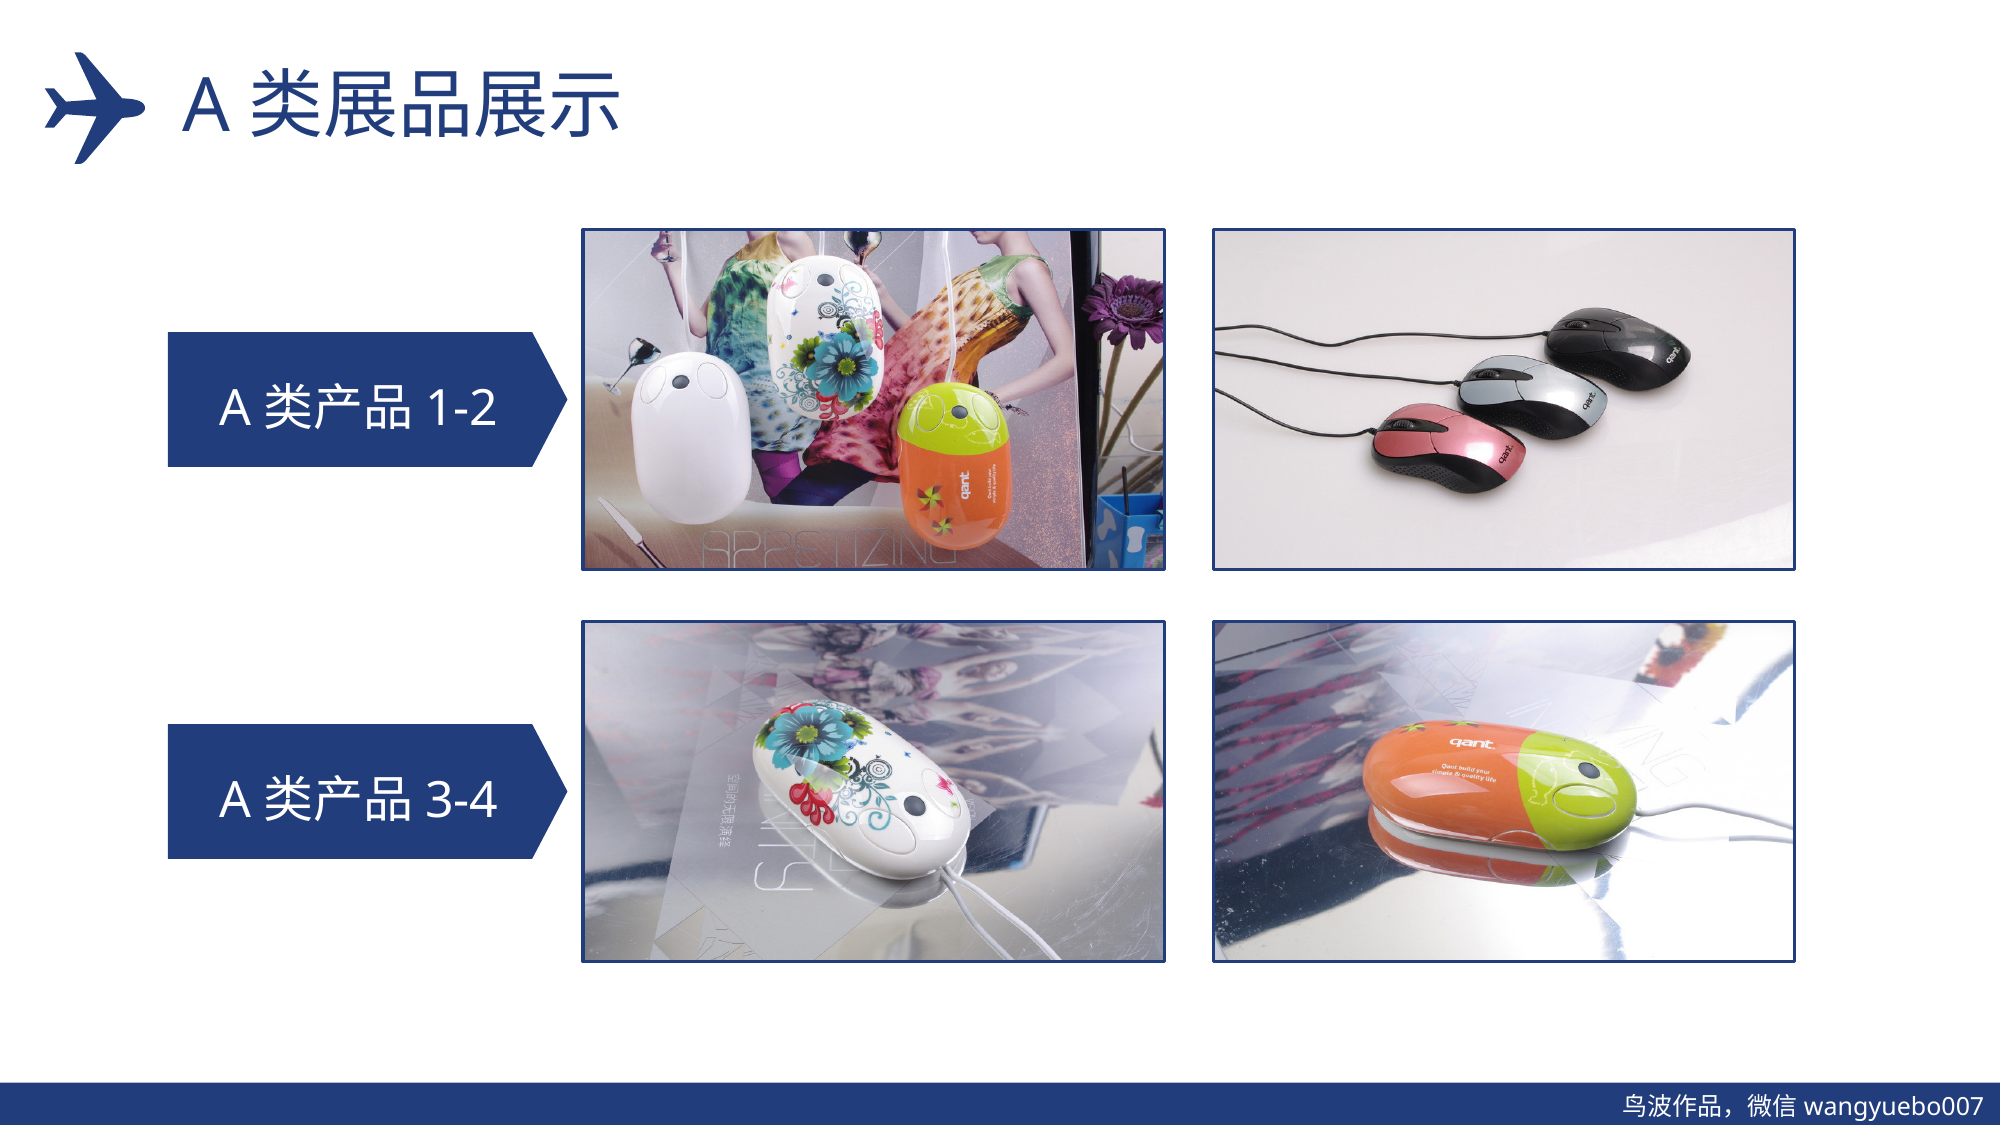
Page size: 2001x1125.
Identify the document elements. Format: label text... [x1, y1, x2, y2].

text_box [1213, 621, 1795, 962]
list A类展品展示 [167, 59, 984, 157]
text_box A类产品1-2 [167, 332, 568, 467]
text_box [583, 621, 1165, 962]
text_box A类产品3-4 [167, 724, 568, 859]
text_box [1213, 229, 1795, 570]
text_box [583, 229, 1165, 570]
